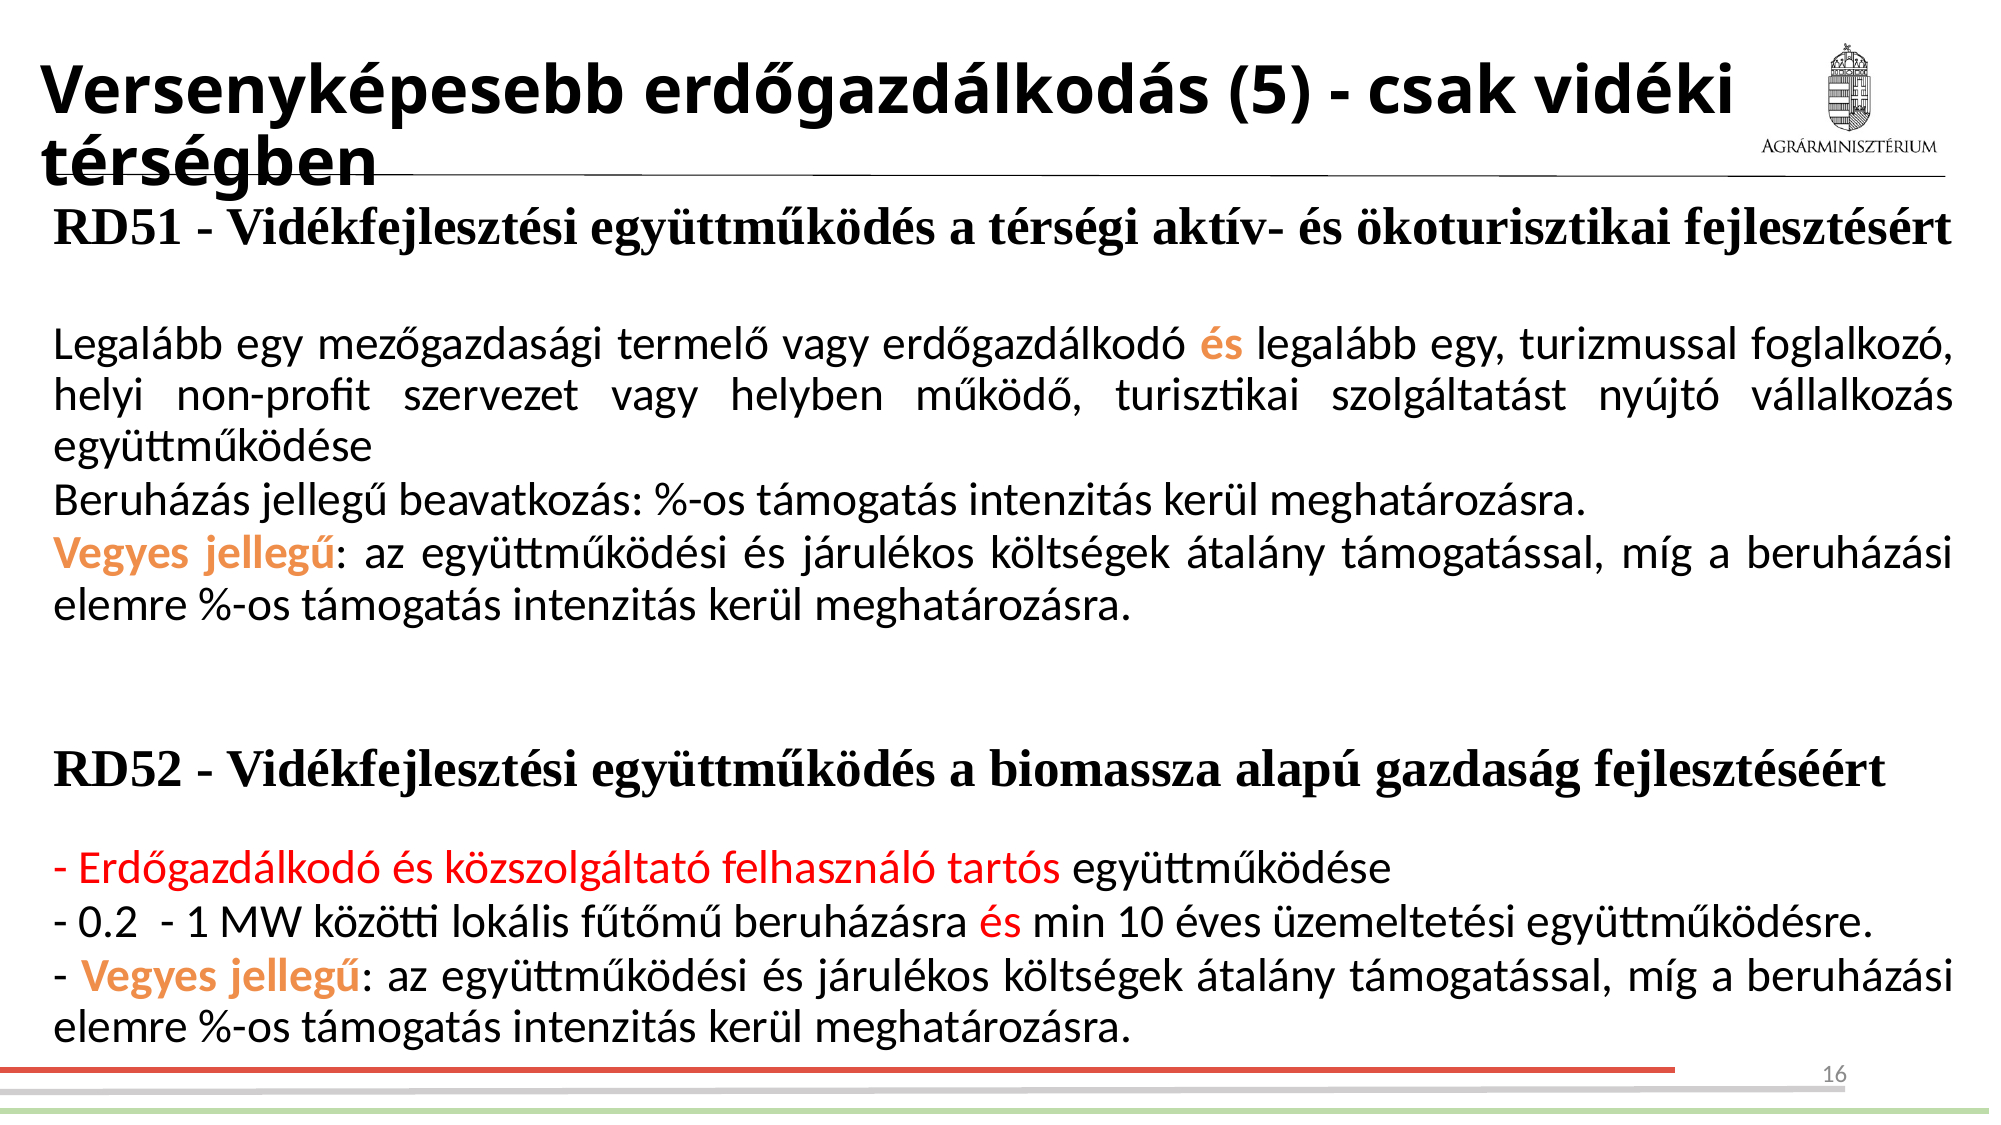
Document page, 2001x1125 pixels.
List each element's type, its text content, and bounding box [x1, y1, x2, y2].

slide_number 16 [1412, 1042, 1863, 1103]
list RD51 - Vidékfejlesztési együttműködés a térségi aktív- és ökoturisztikai fejlesztésért Legalább egy mezőgazdasági termelő vagy erdőgazdálkodó és legalább egy, turizmussal foglalkozó, helyi non-profit szervezet vagy helyben működő, turisztikai szolgáltatást nyújtó vállalkozás együttműködése Beruházás jellegű beavatkozás: %-os támogatás intenzitás kerül meghatározásra. Vegyes jellegű: az együttműködési és járulékos költségek átalány támogatással, míg a beruházási elemre %-os támogatás intenzitás kerül meghatározásra. RD52 - Vidékfejlesztési együttműködés a biomassza alapú gazdaság fejlesztéséért - Erdőgazdálkodó és közszolgáltató felhasználó tartós együttműködése - 0.2 - 1 MW közötti lokális fűtőmű beruházásra és min 10 éves üzemeltetési együttműködésre. - Vegyes jellegű: az együttműködési és járulékos költségek átalány támogatással, míg a beruházási elemre %-os támogatás intenzitás kerül meghatározásra. [38, 190, 1971, 1087]
title Versenyképesebb erdőgazdálkodás (5) - csak vidéki térségben [25, 38, 1941, 217]
picture [1743, 23, 1954, 174]
